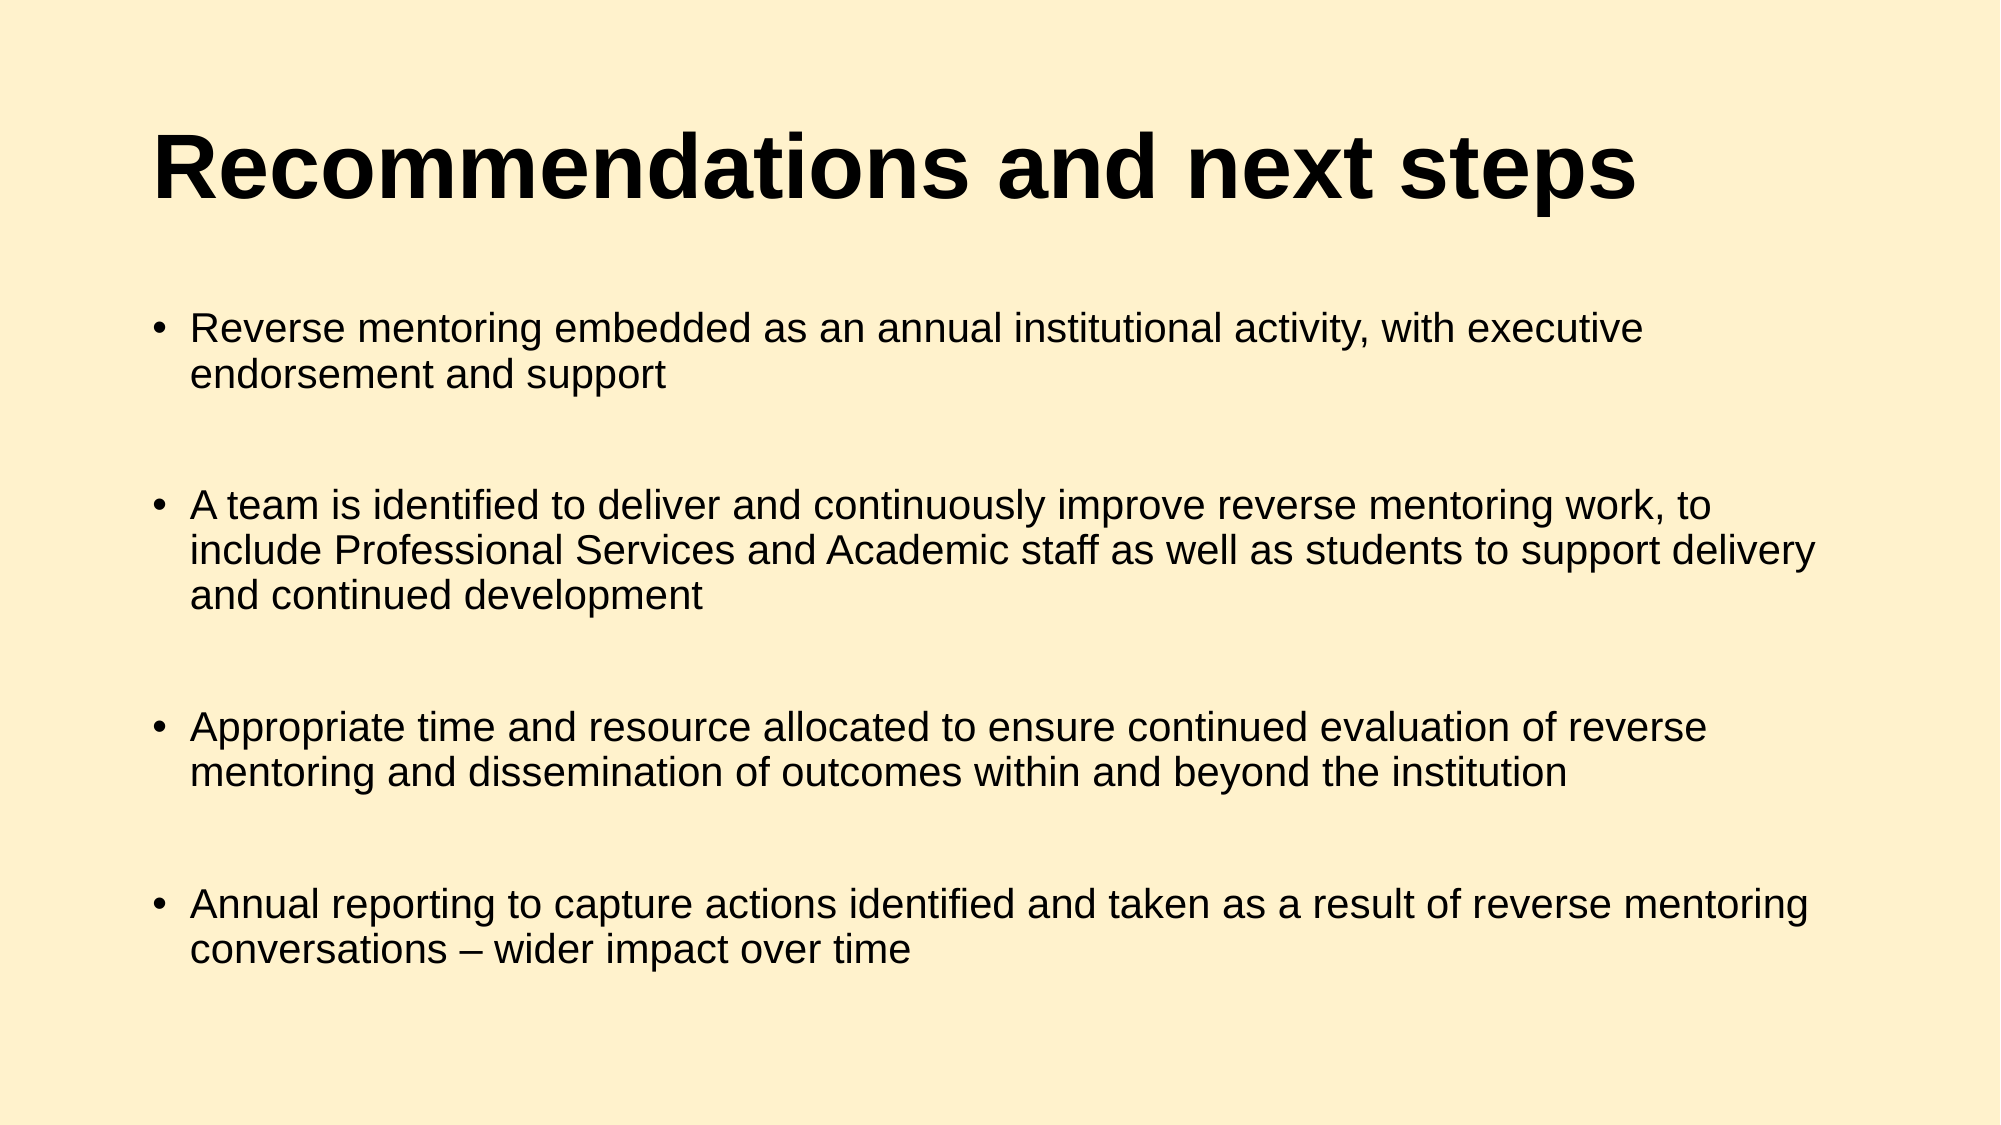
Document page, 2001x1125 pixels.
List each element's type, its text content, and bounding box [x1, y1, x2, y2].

list Reverse mentoring embedded as an annual institutional activity, with executive endorsement and support A team is identified to deliver and continuously improve reverse mentoring work, to include Professional Services and Academic staff as well as students to support delivery and continued development Appropriate time and resource allocated to ensure continued evaluation of reverse mentoring and dissemination of outcomes within and beyond the institution Annual reporting to capture actions identified and taken as a result of reverse mentoring conversations – wider impact over time [137, 299, 1863, 1014]
title Recommendations and next steps [137, 59, 1863, 278]
